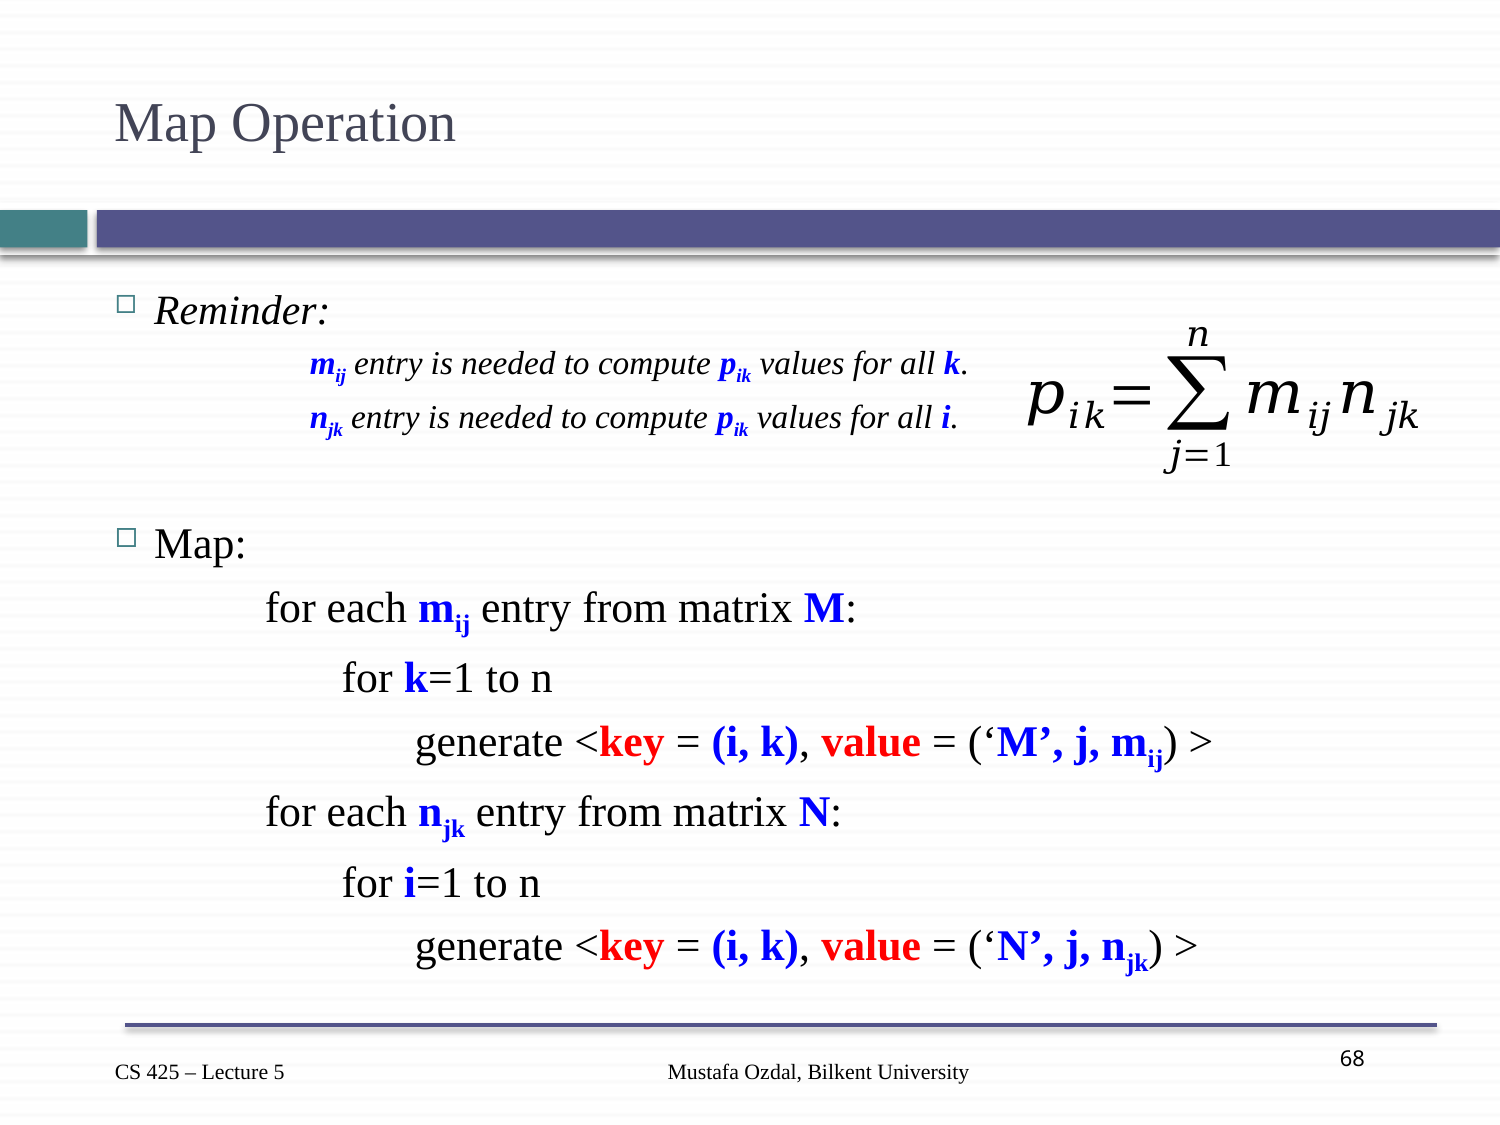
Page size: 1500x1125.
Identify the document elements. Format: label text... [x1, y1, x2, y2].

list Reminder: mij entry is needed to compute pik values for all k. njk entry is needed to compute pik values for all i. Map: for each mij entry from matrix M: for k=1 to n generate <key = (i, k), value = (‘M’, j, mij) > for each njk entry from matrix N: for i=1 to n generate <key = (i, k), value = (‘N’, j, njk) > [99, 275, 1438, 1025]
footer Mustafa Ozdal, Bilkent University [387, 1050, 1250, 1101]
title Map Operation [99, 37, 1438, 200]
